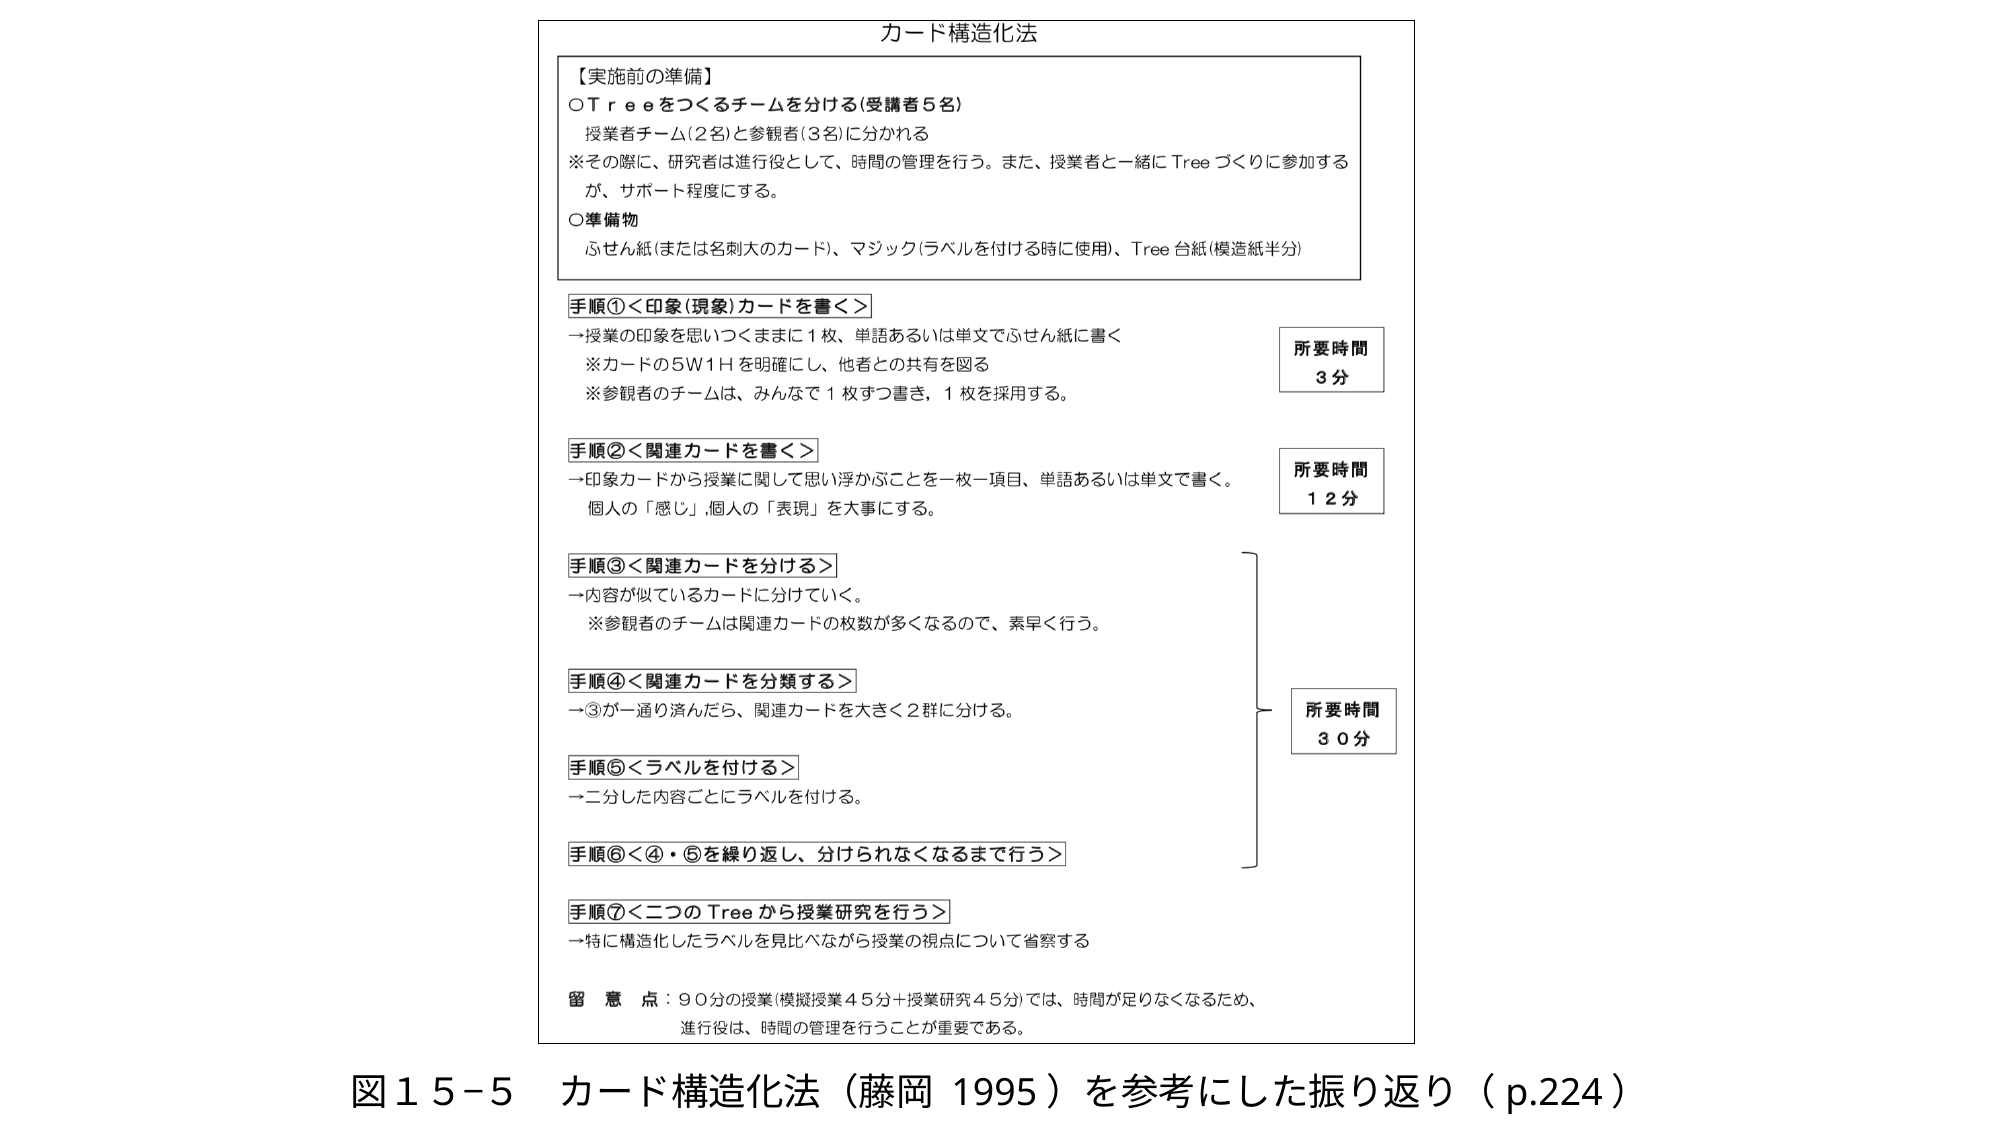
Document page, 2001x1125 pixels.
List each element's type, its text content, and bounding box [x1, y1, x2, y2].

picture [538, 19, 1415, 1044]
text_box 図１５−５ カード構造化法（藤岡 1995）を参考にした振り返り（p.224） [335, 1060, 1664, 1121]
